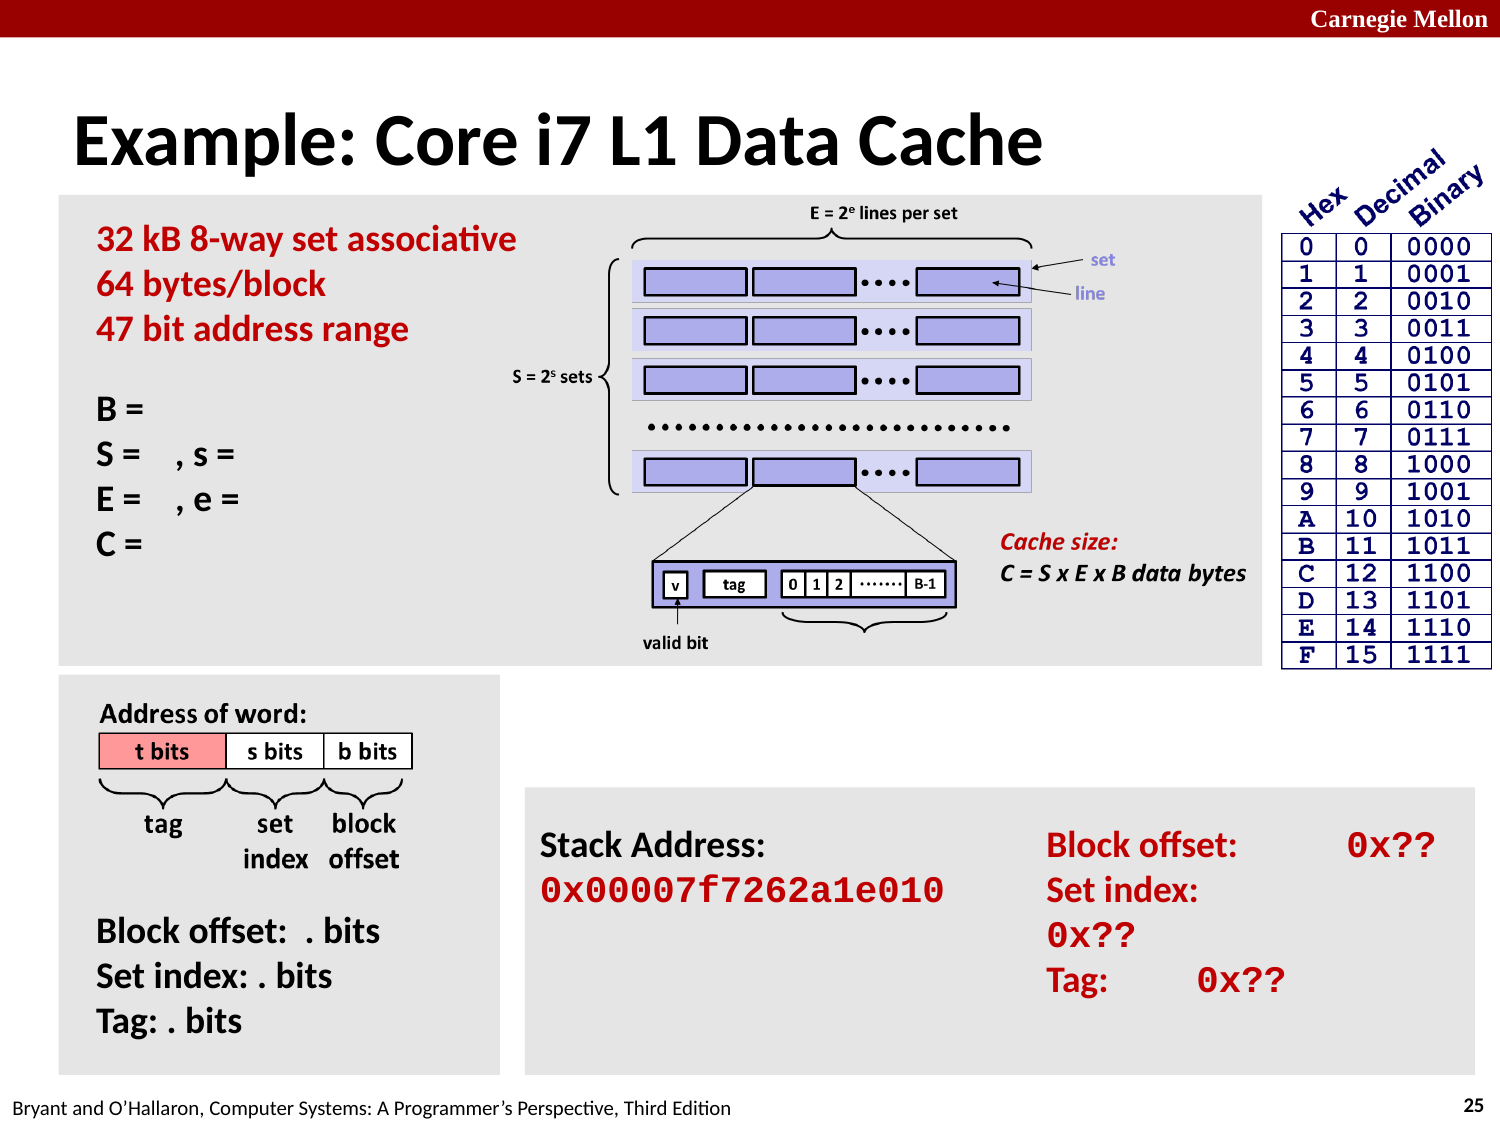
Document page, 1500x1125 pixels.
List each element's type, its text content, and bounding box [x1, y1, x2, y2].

text_box [524, 787, 1475, 1075]
picture [1274, 122, 1500, 688]
title Example: Core i7 L1 Data Cache [58, 72, 1412, 198]
text_box Stack Address: 0x00007f7262a1e010 [524, 812, 963, 919]
text_box Block offset: 0x?? Set index: 0x?? Tag: 0x?? [1031, 812, 1462, 964]
text_box [58, 674, 500, 1075]
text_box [58, 194, 1263, 667]
picture [80, 685, 417, 894]
text_box Block offset: . bits Set index: . bits Tag: . bits [81, 902, 409, 1050]
